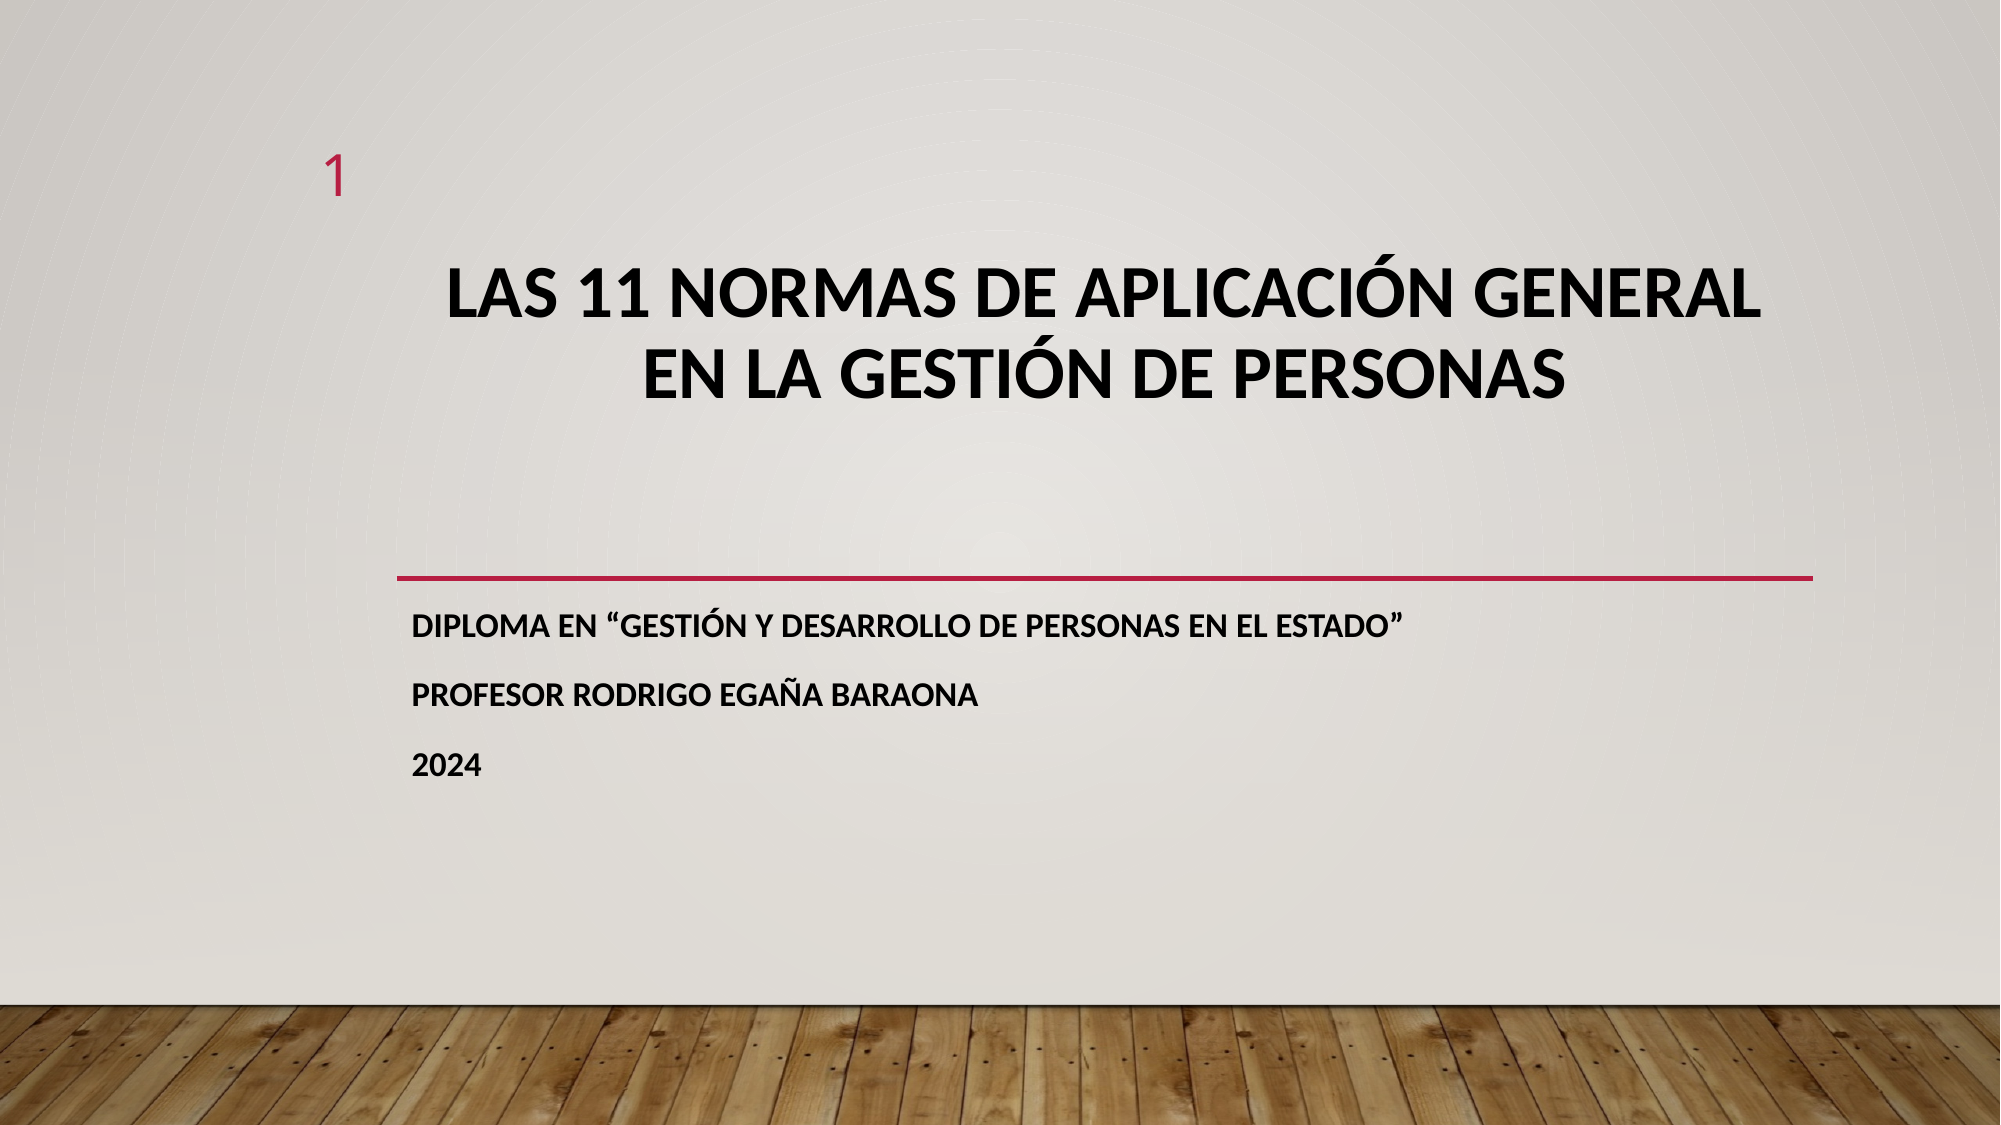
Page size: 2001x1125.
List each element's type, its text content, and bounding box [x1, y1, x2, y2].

slide_number 1 [235, 131, 369, 214]
subtitle Diploma en “gestión y desarrollo de Personas en el estado” Profesor Rodrigo Egaña Baraona 2024 [396, 579, 1814, 800]
picture [0, 1005, 2000, 1125]
title Las 11 normas DE APLICACIÓN GENERAL en la Gestión de Personas [396, 131, 1814, 415]
